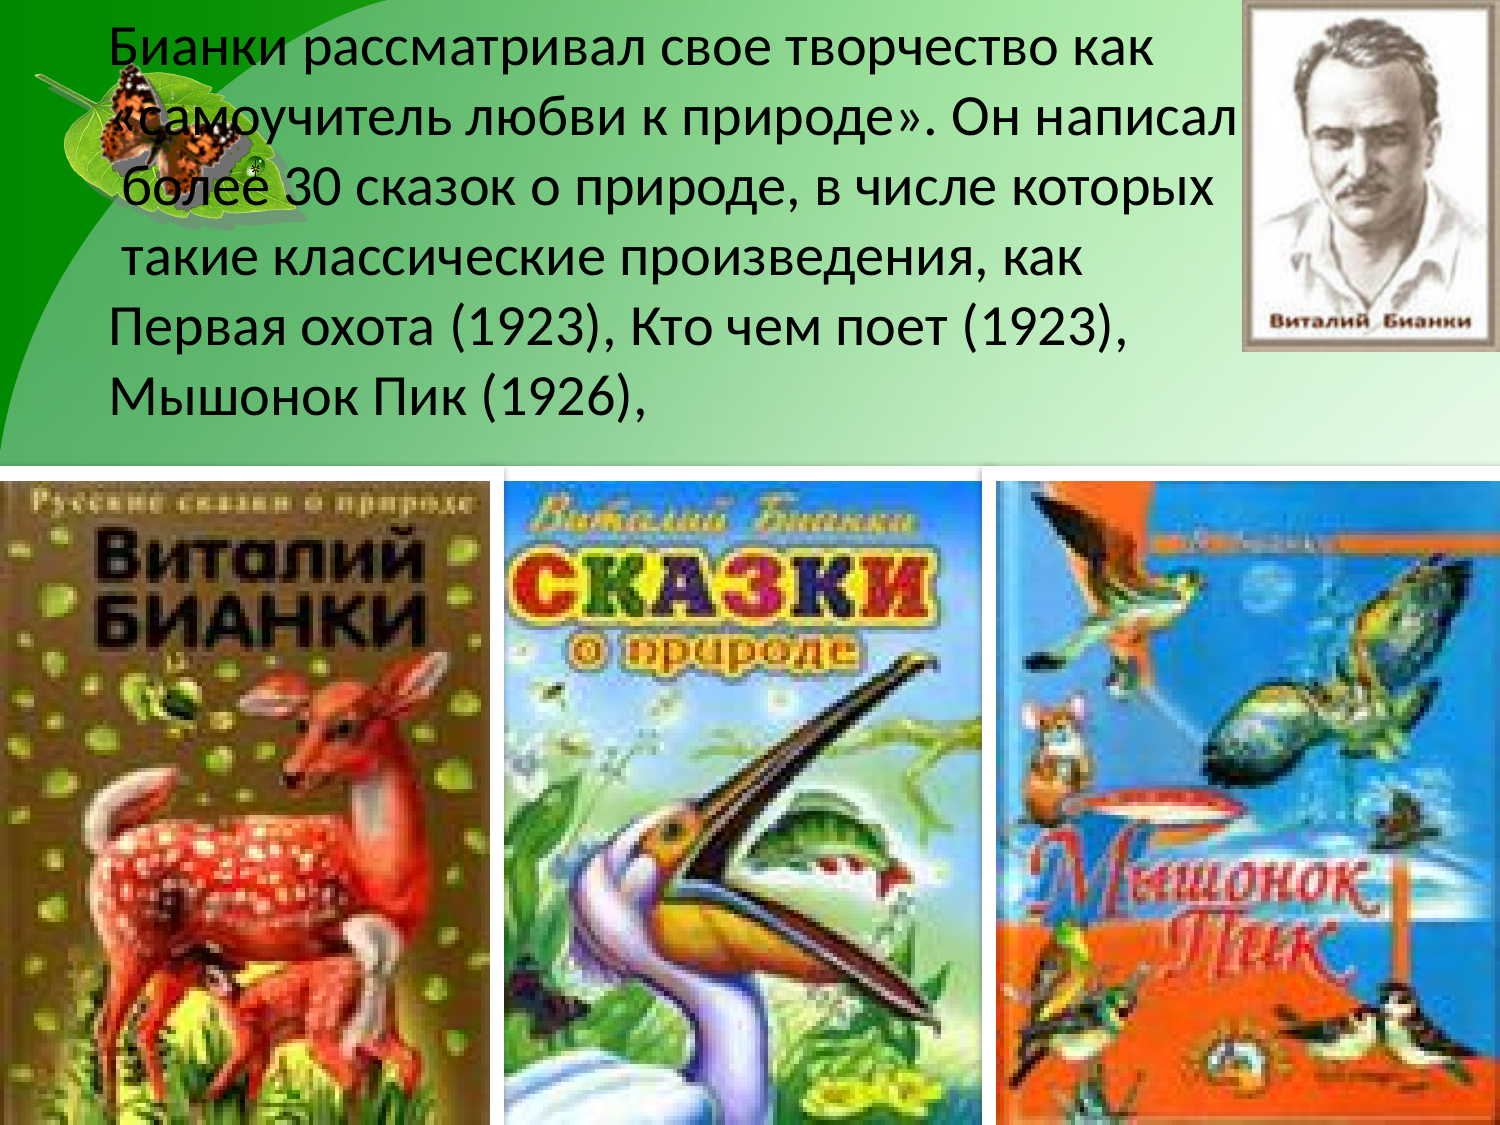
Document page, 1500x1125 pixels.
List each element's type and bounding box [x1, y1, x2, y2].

picture [0, 480, 985, 1125]
text_box [0, 0, 1500, 487]
picture [995, 480, 1500, 1125]
picture [1241, 0, 1500, 352]
